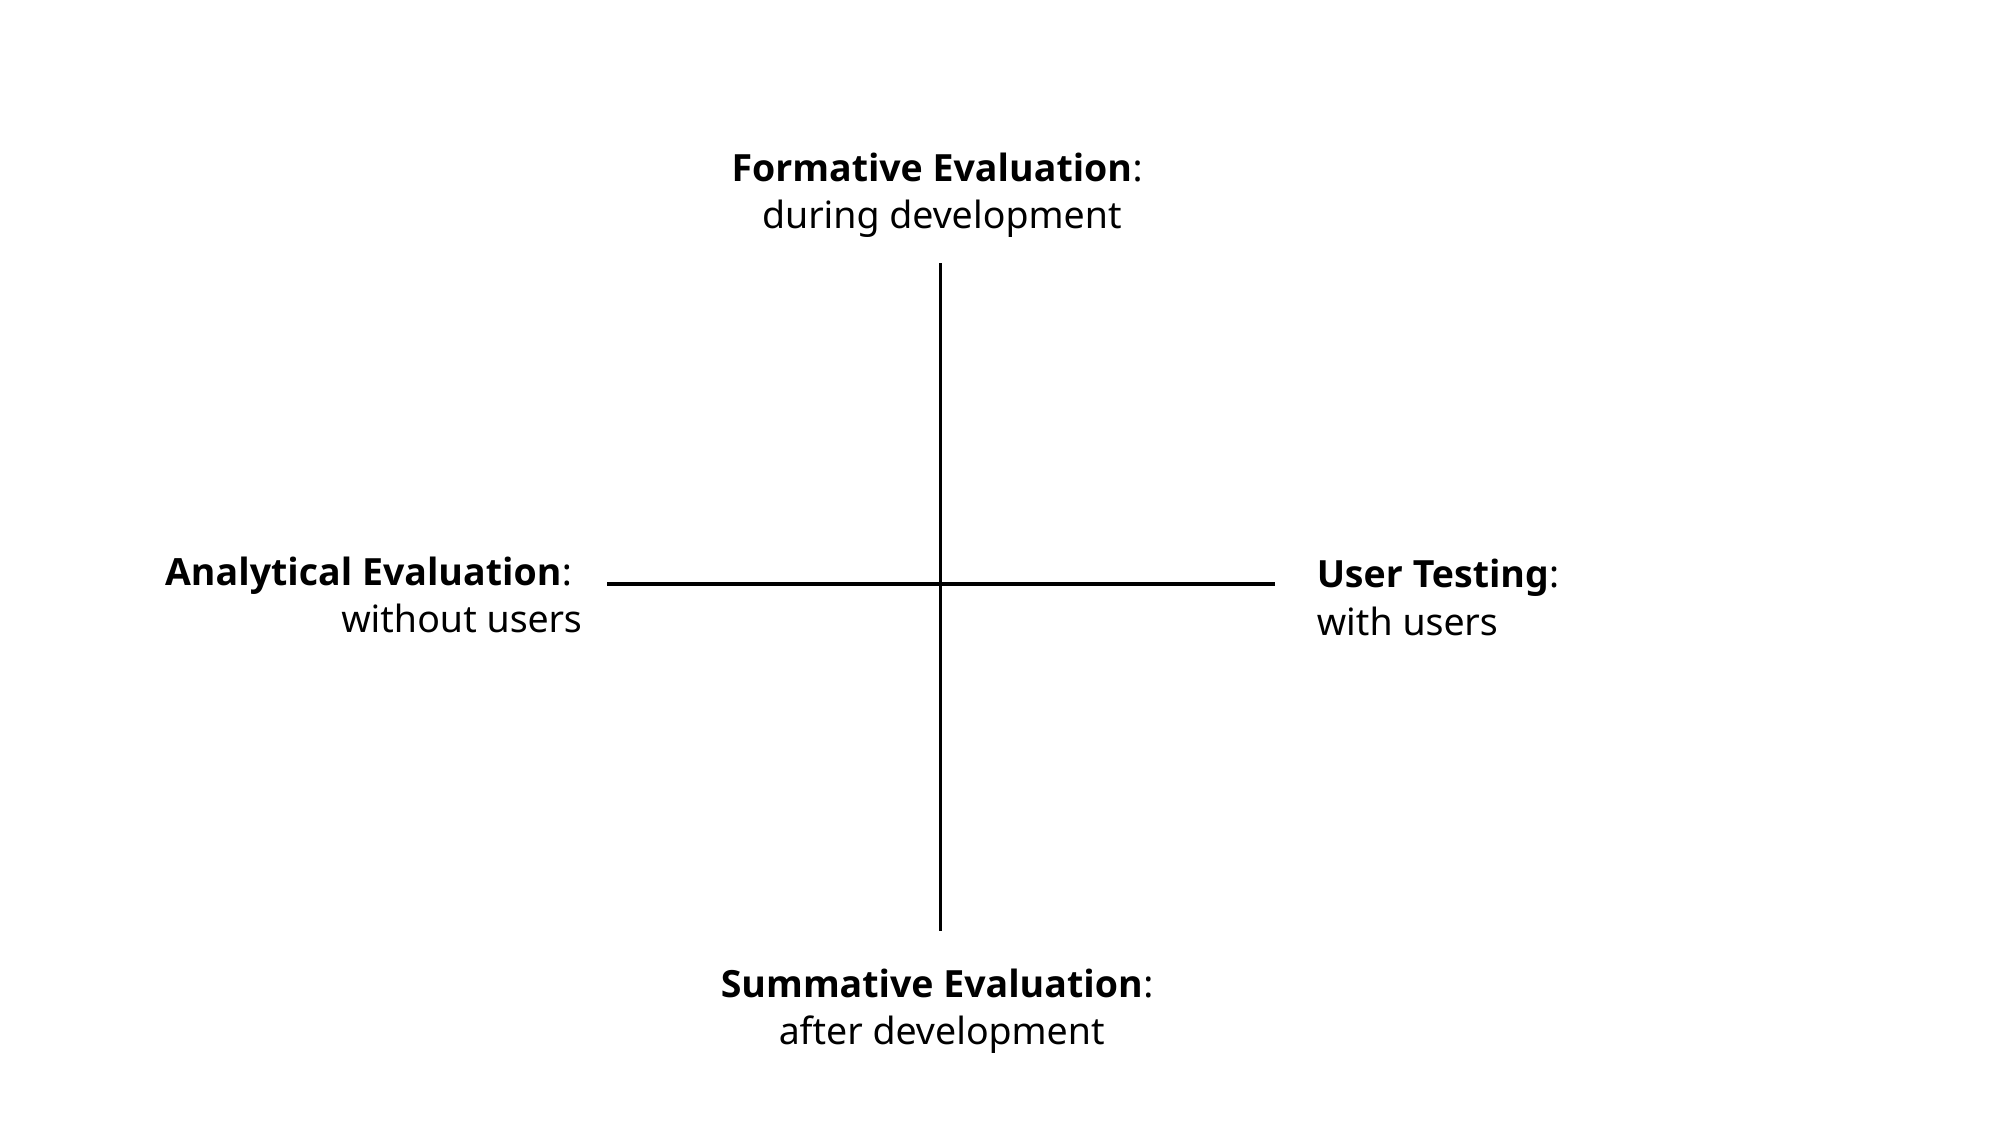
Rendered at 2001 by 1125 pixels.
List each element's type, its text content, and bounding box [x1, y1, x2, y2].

text_box Analytical Evaluation: without users [0, 546, 582, 641]
text_box User Testing: with users [1314, 548, 1600, 643]
text_box Formative Evaluation: during development [631, 141, 1250, 236]
text_box Summative Evaluation: after development [631, 957, 1250, 1052]
